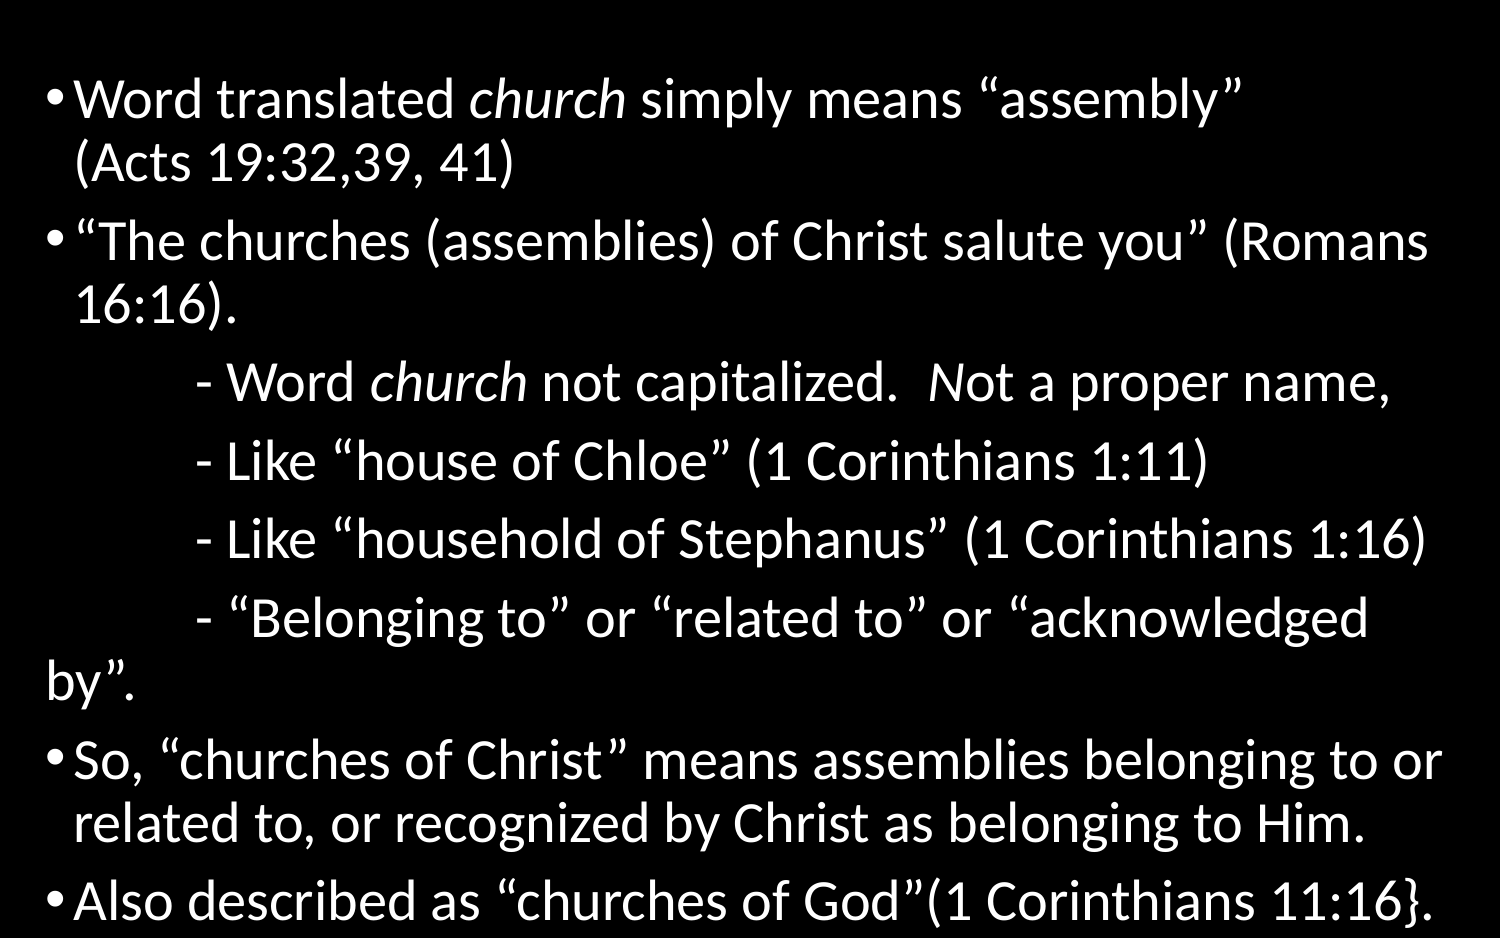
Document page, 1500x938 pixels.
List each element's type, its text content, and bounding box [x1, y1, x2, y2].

list Word translated church simply means “assembly” (Acts 19:32,39, 41) “The churches (assemblies) of Christ salute you” (Romans 16:16). - Word church not capitalized. Not a proper name, - Like “house of Chloe” (1 Corinthians 1:11) - Like “household of Stephanus” (1 Corinthians 1:16) - “Belonging to” or “related to” or “acknowledged by”. So, “churches of Christ” means assemblies belonging to or related to, or recognized by Christ as belonging to Him. Also described as “churches of God”(1 Corinthians 11:16}. [30, 60, 1462, 933]
